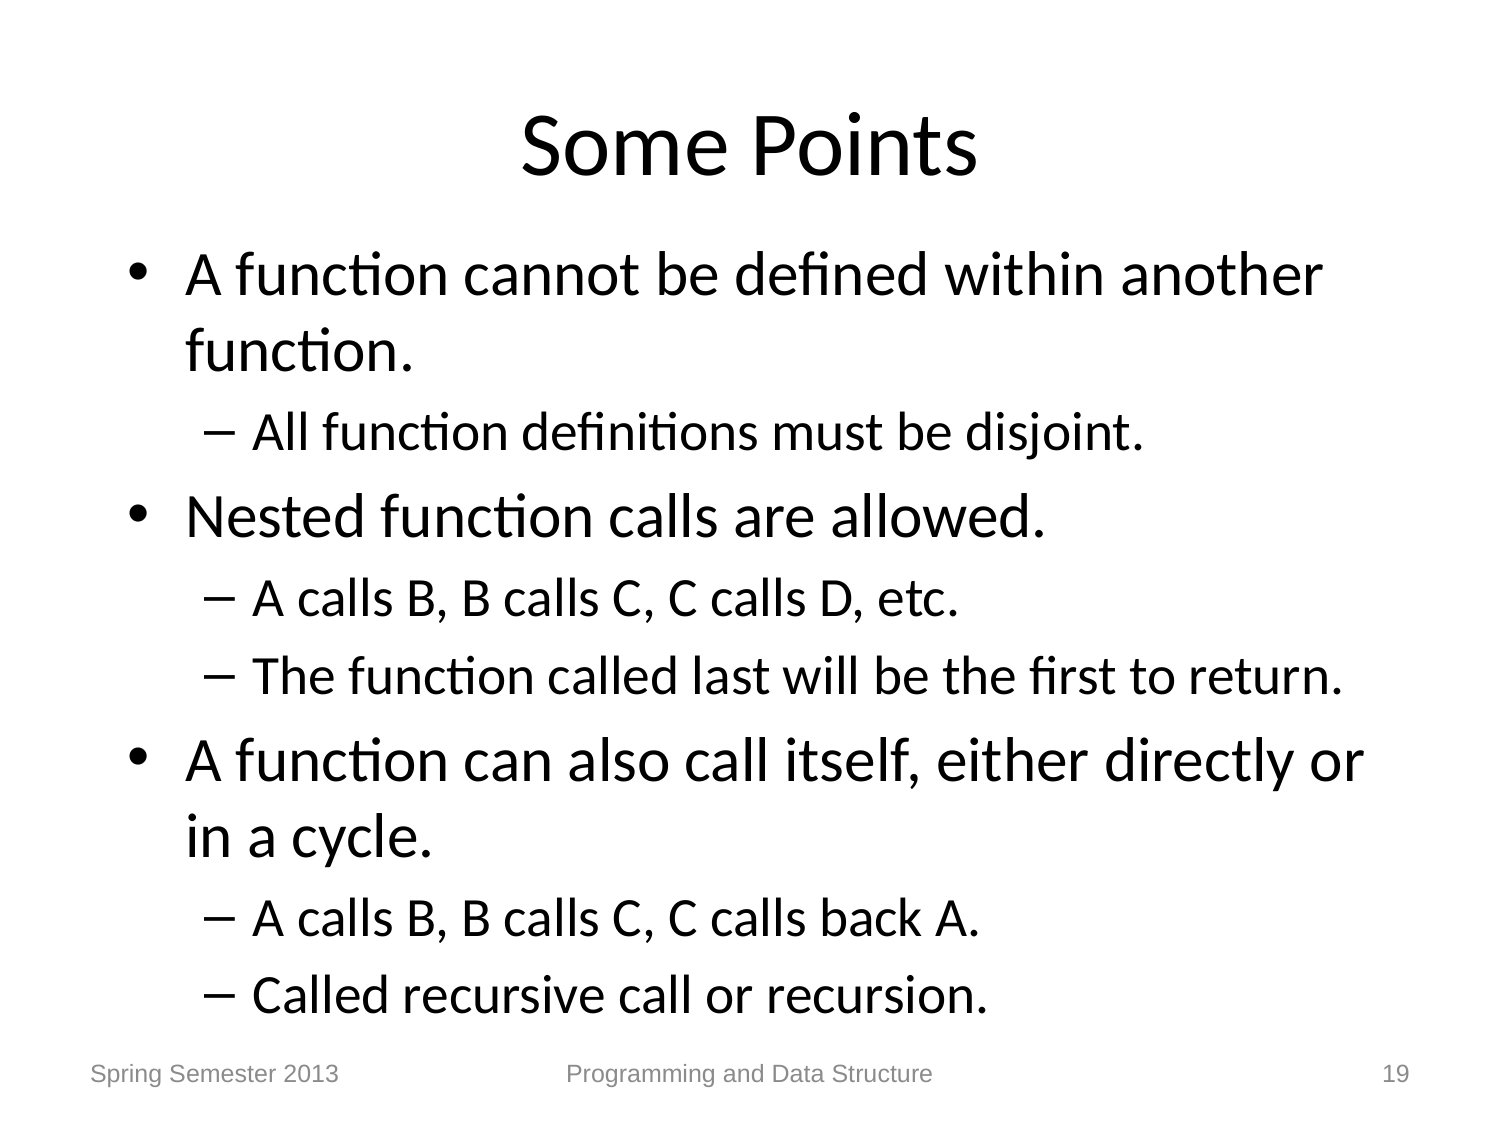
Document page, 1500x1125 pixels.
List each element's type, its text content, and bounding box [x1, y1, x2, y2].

title Some Points [74, 44, 1426, 233]
list A function cannot be defined within another function. All function definitions must be disjoint. Nested function calls are allowed. A calls B, B calls C, C calls D, etc. The function called last will be the first to return. A function can also call itself, either directly or in a cycle. A calls B, B calls C, C calls back A. Called recursive call or recursion. [112, 224, 1388, 1048]
footer Programming and Data Structure [512, 1042, 988, 1103]
slide_number 19 [1074, 1042, 1425, 1103]
slide_number Spring Semester 2013 [75, 1042, 425, 1103]
